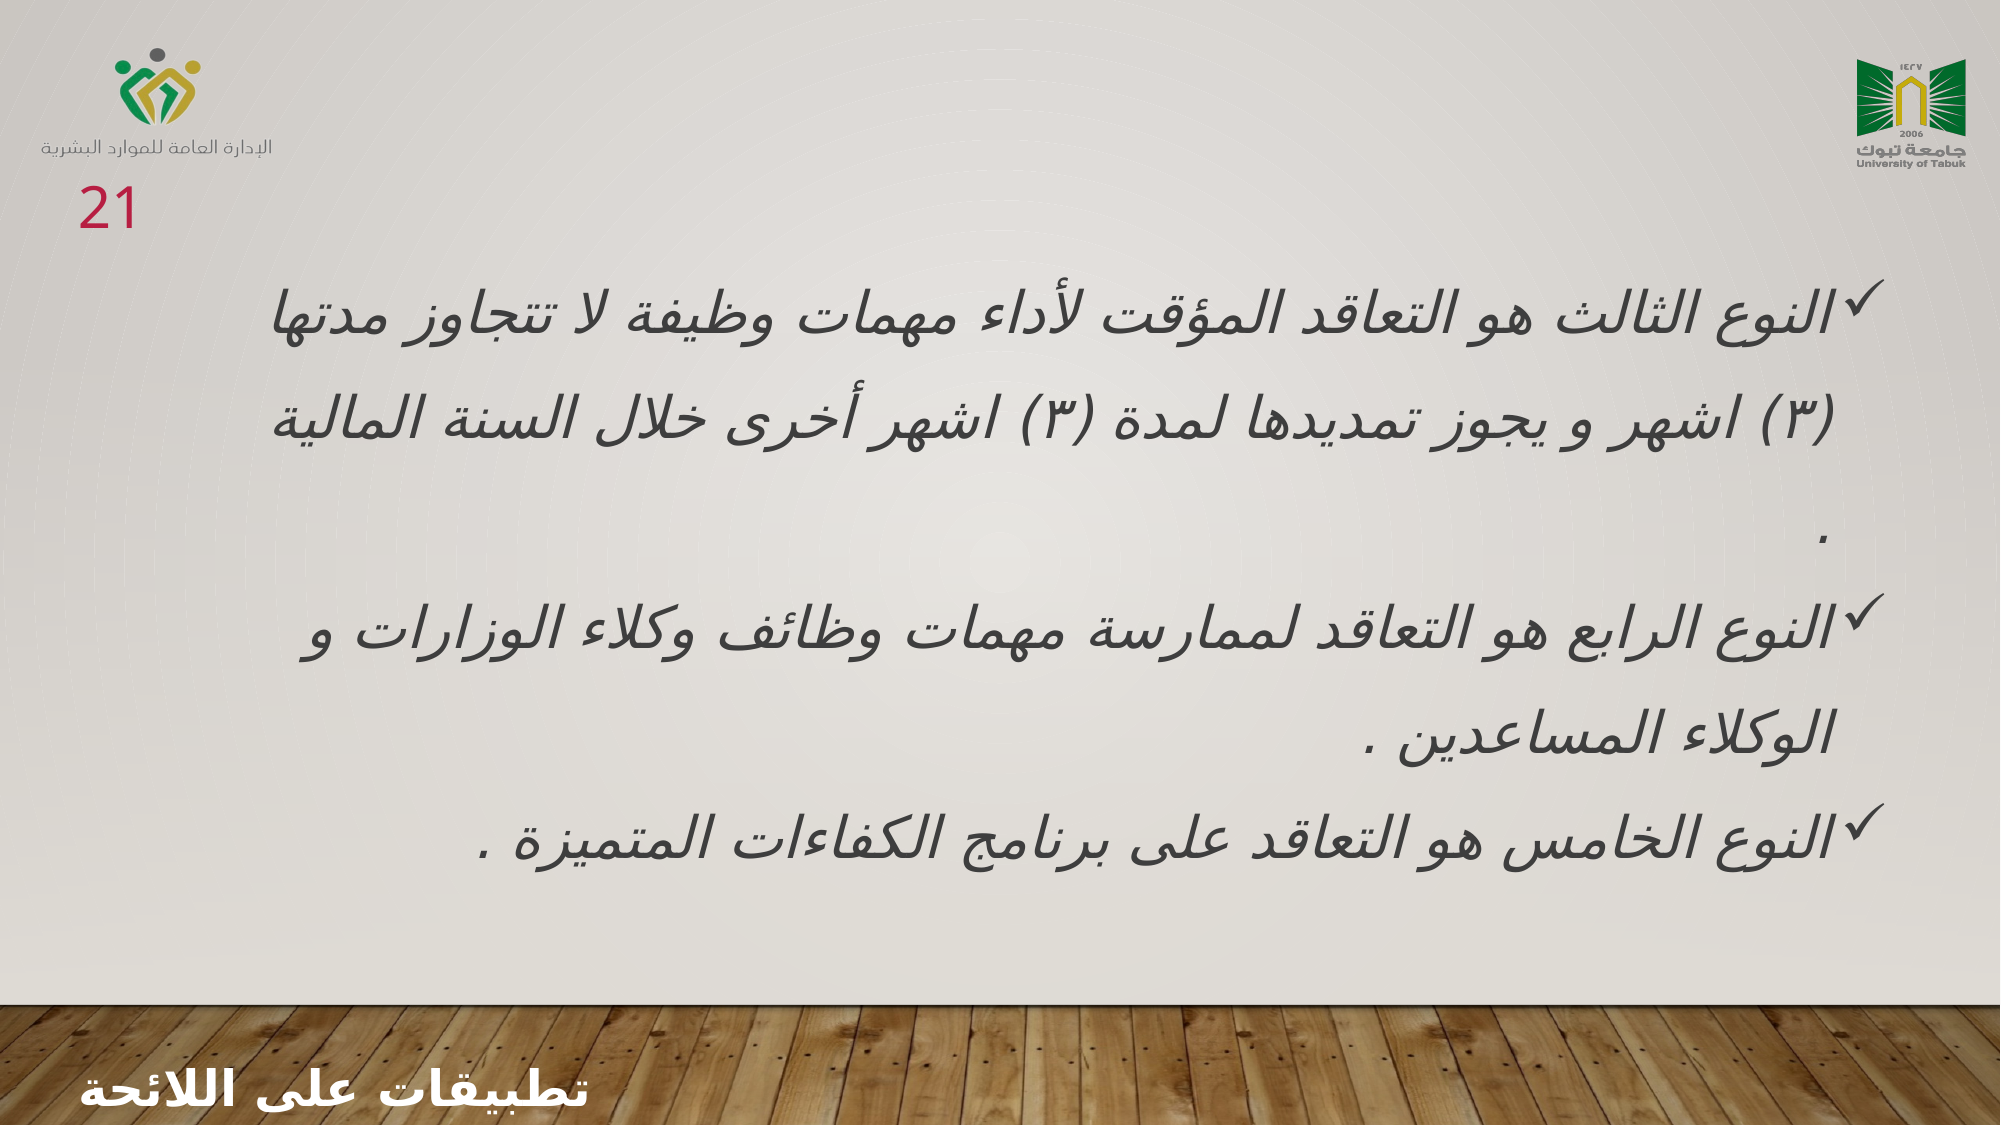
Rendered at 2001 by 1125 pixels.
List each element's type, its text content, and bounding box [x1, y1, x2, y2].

picture [0, 1005, 2000, 1125]
text_box النوع الثالث هو التعاقد المؤقت لأداء مهمات وظيفة لا تتجاوز مدتها (٣) اشهر و يجوز تمديدها لمدة (٣) اشهر أخرى خلال السنة المالية . النوع الرابع هو التعاقد لممارسة مهمات وظائف وكلاء الوزارات و الوكلاء المساعدين . النوع الخامس هو التعاقد على برنامج الكفاءات المتميزة . [238, 232, 1904, 878]
picture [1852, 56, 1970, 171]
picture [0, 0, 377, 315]
text_box تطبيقات على اللائحة التنفيذية للموارد البشرية في الخدمة المدنية [0, 1049, 606, 1125]
